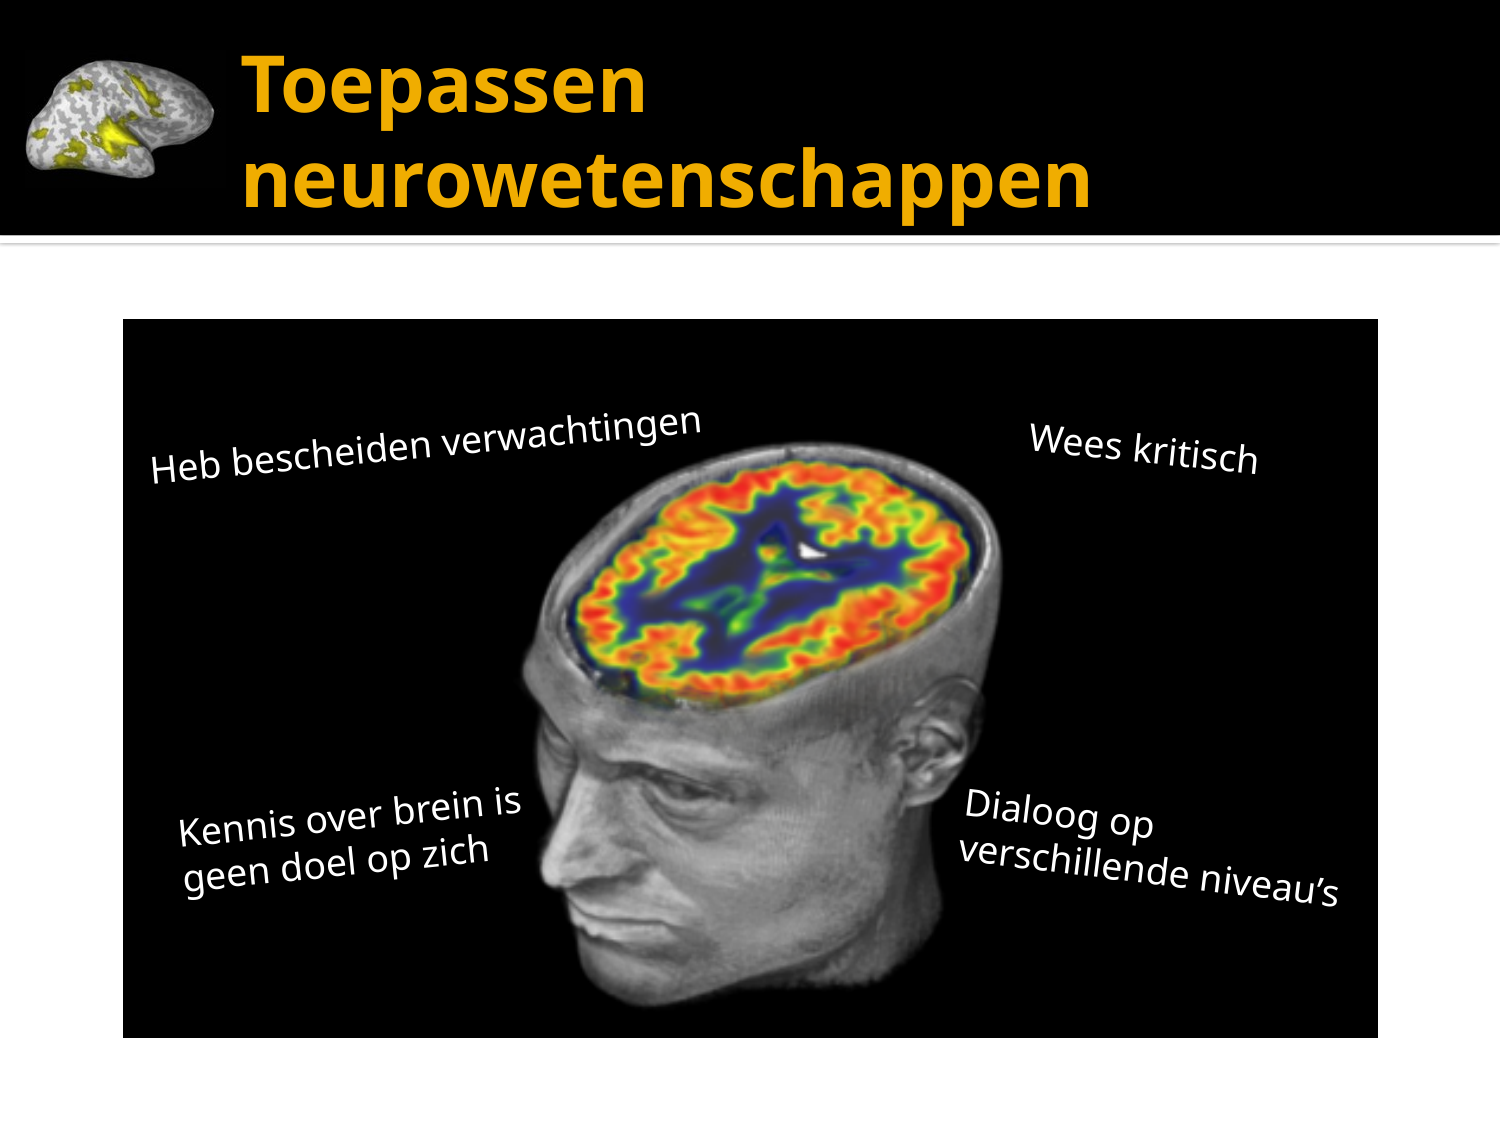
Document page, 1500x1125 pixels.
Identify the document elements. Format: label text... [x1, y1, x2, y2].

picture [123, 319, 1378, 1038]
title Toepassen neurowetenschappen [225, 25, 1500, 231]
picture [24, 49, 227, 188]
